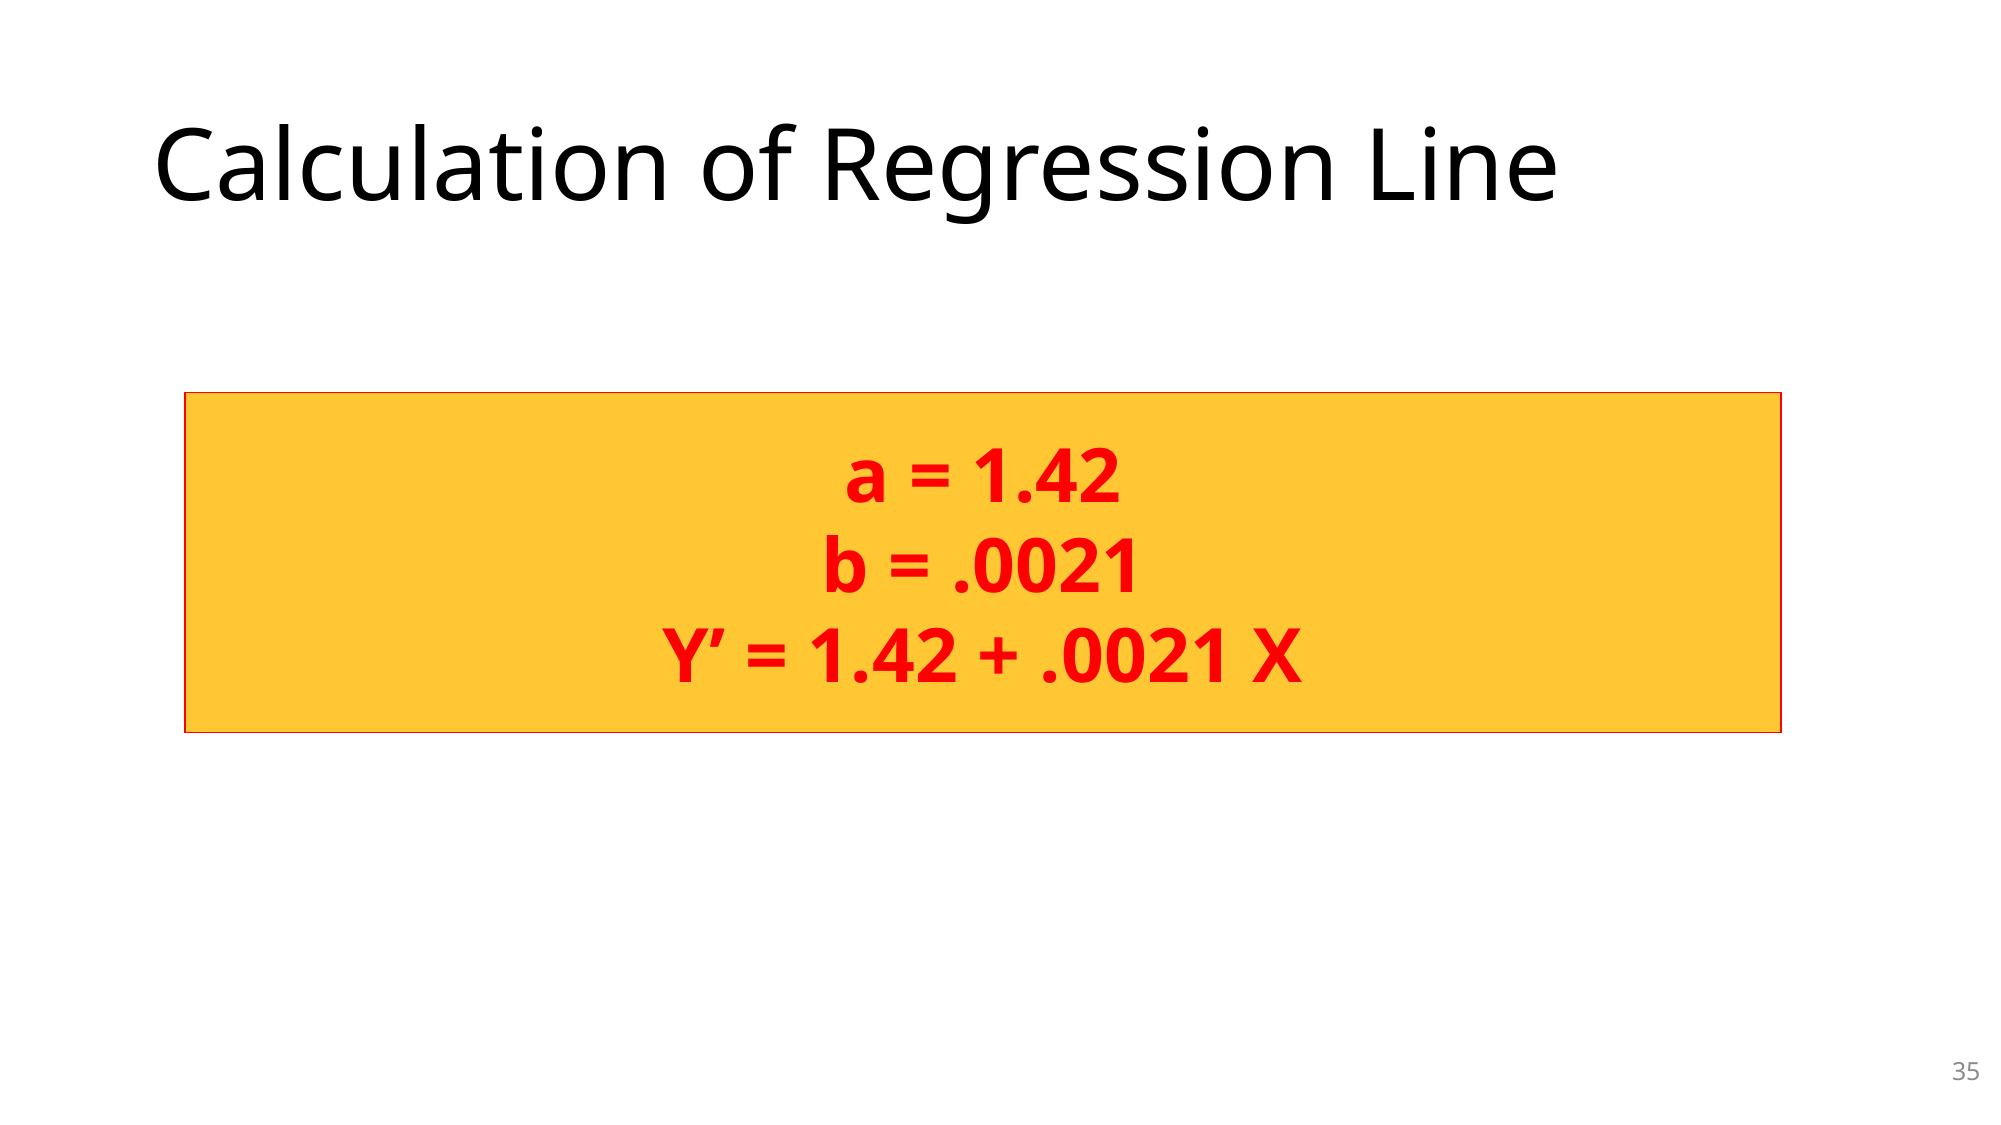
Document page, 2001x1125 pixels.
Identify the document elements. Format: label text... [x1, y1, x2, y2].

slide_number 35 [1899, 1042, 1996, 1103]
text_box a = 1.42 b = .0021 Y’ = 1.42 + .0021 X [185, 392, 1782, 733]
title Calculation of Regression Line [137, 59, 1863, 278]
